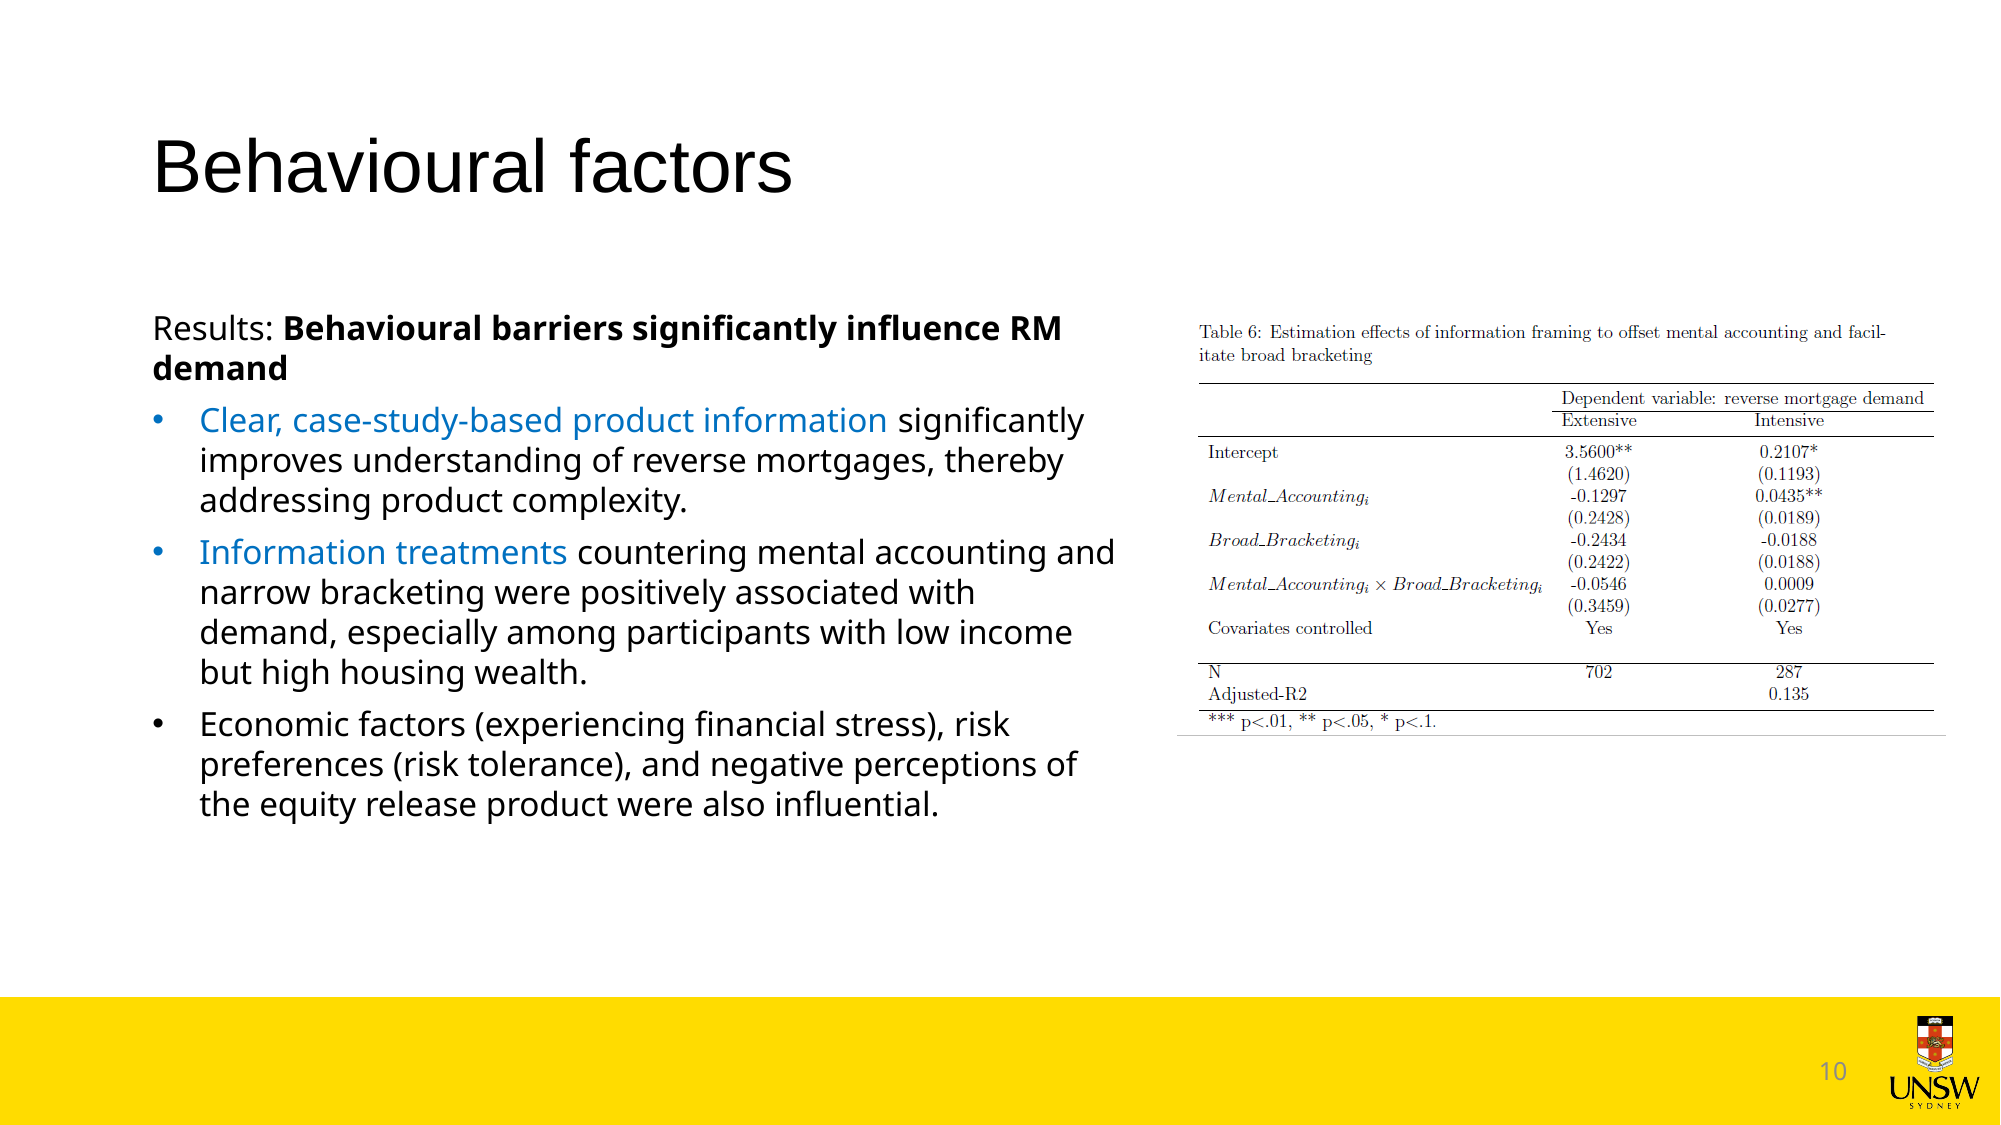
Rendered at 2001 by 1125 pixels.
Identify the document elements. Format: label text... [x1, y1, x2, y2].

title Behavioural factors [137, 59, 1863, 278]
picture [1890, 1016, 1980, 1109]
picture [1177, 312, 1946, 736]
list Results: Behavioural barriers significantly influence RM demand Clear, case-study-based product information significantly improves understanding of reverse mortgages, thereby addressing product complexity. Information treatments countering mental accounting and narrow bracketing were positively associated with demand, especially among participants with low income but high housing wealth. Economic factors (experiencing financial stress), risk preferences (risk tolerance), and negative perceptions of the equity release product were also influential. [137, 299, 1135, 1014]
slide_number 10 [1412, 1042, 1863, 1103]
